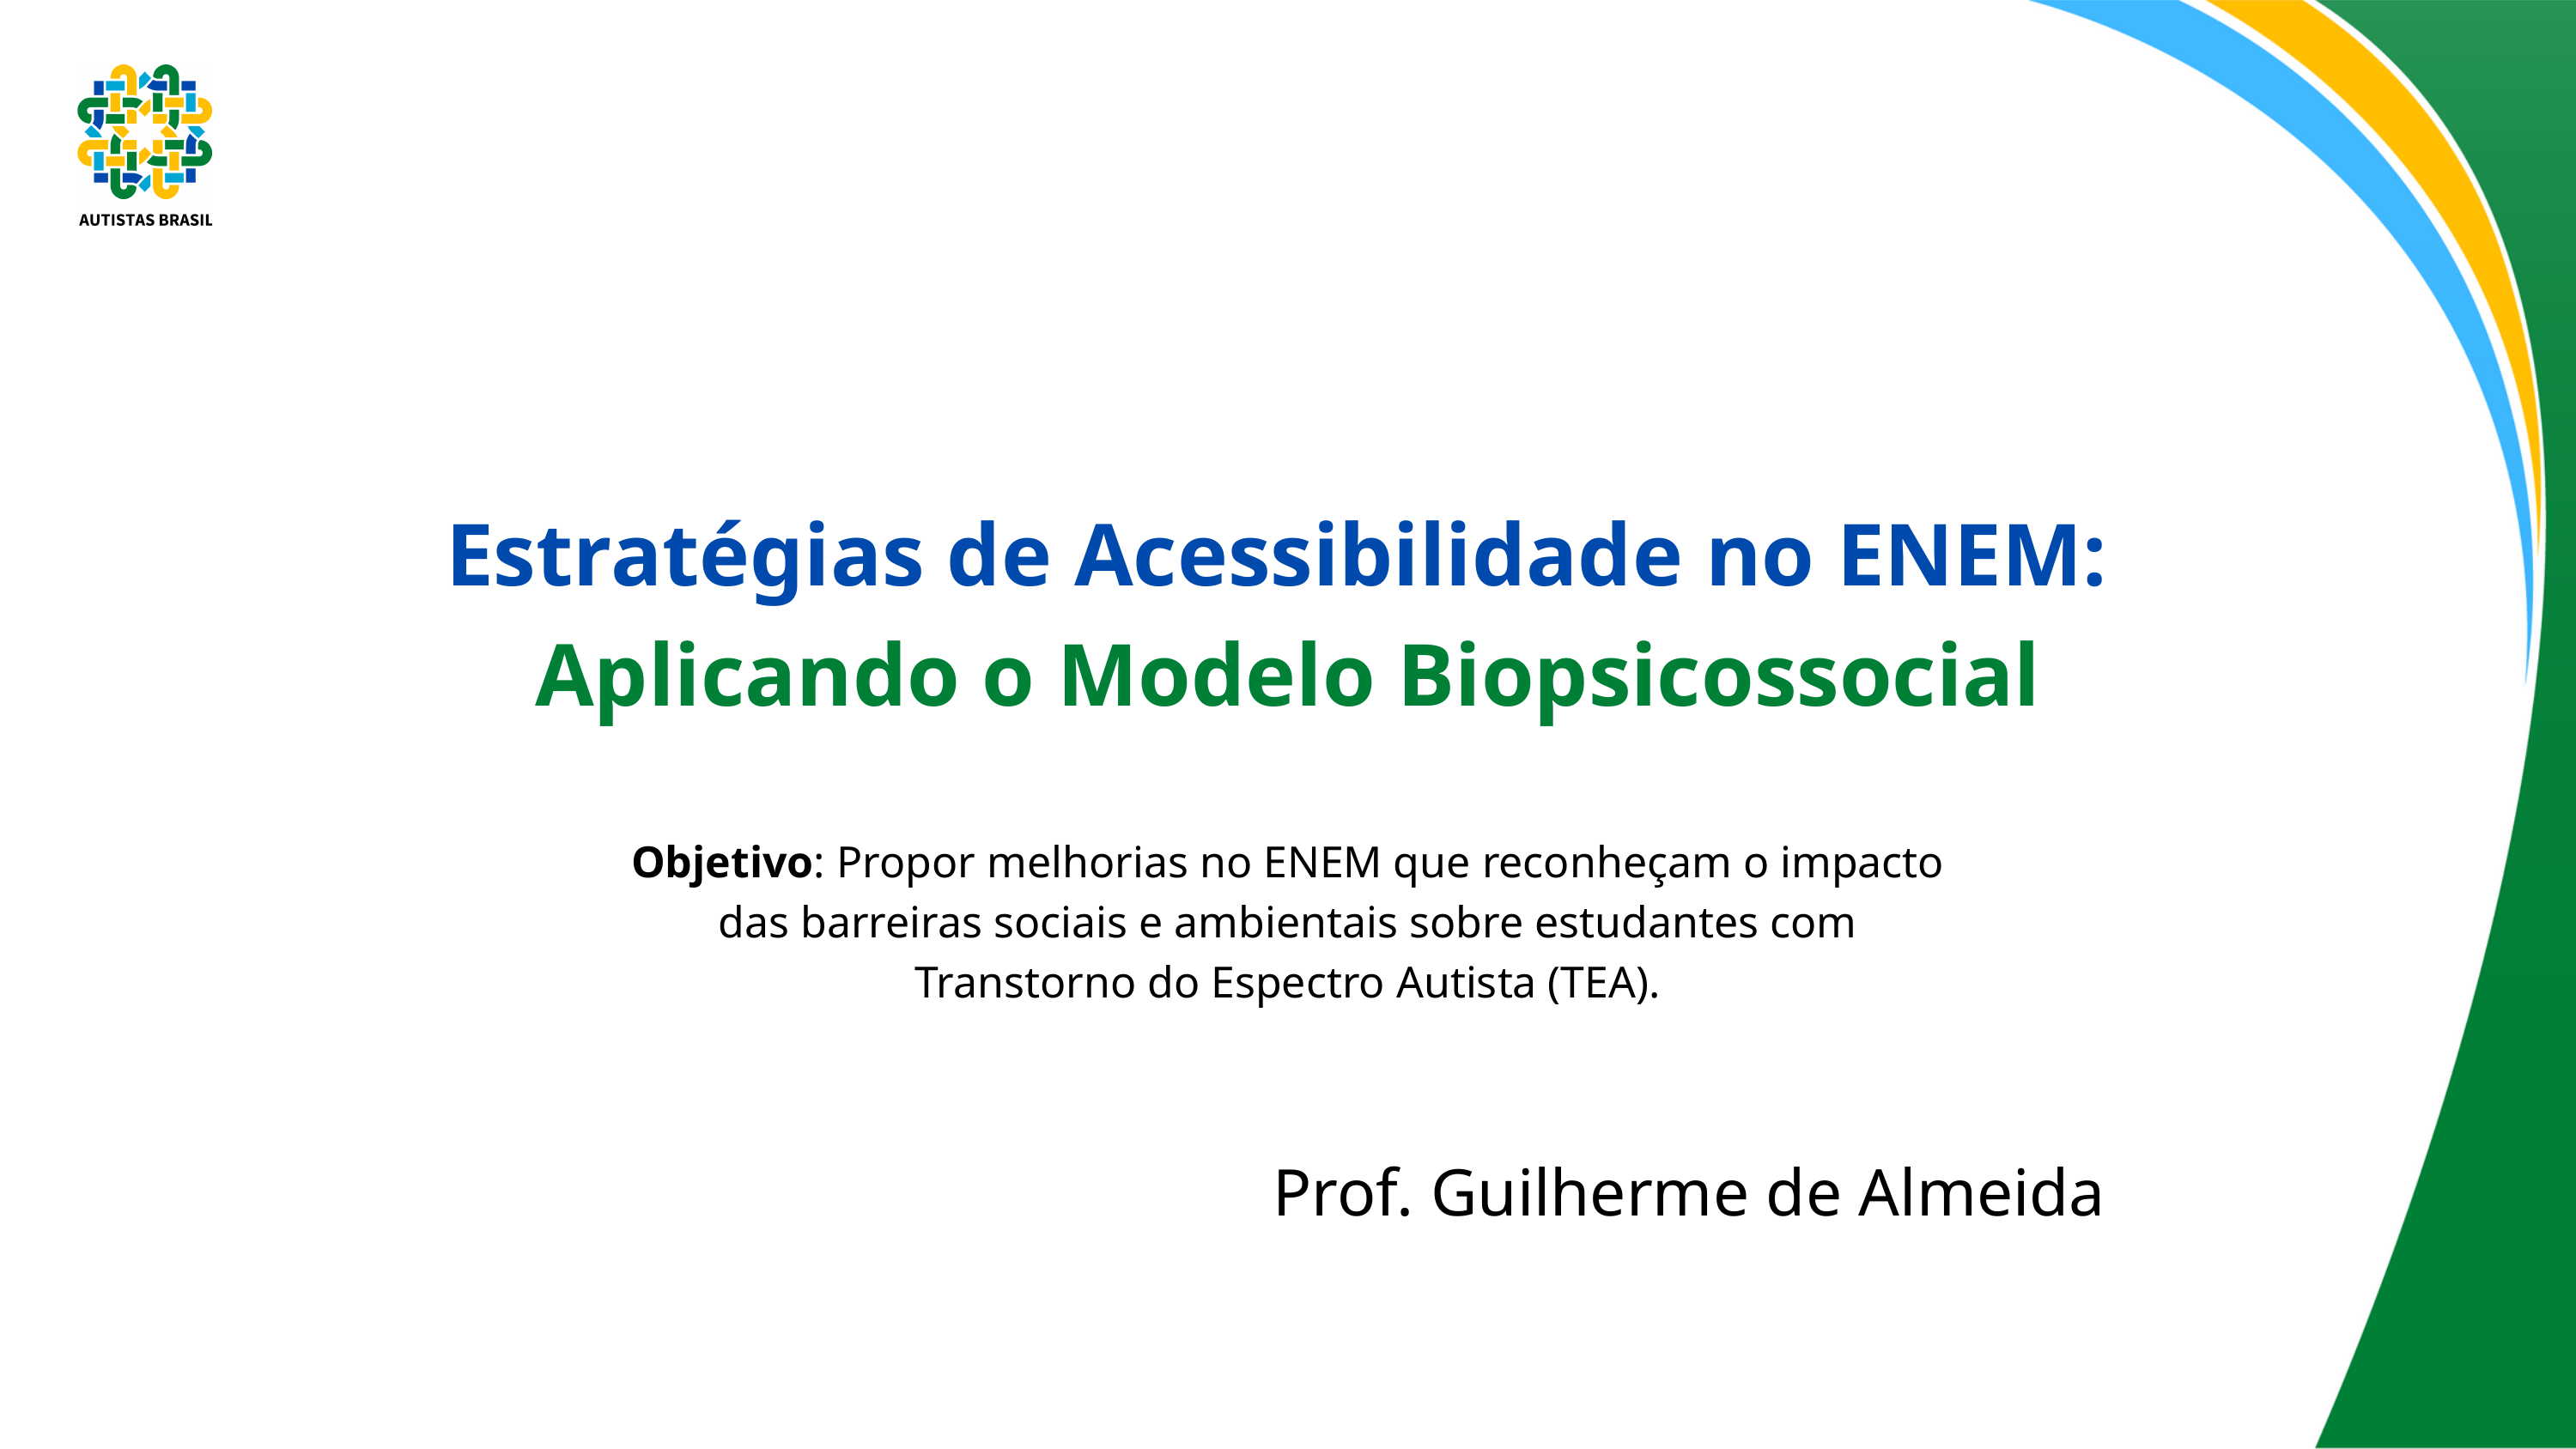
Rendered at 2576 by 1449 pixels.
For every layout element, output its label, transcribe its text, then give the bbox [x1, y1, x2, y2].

text_box Estratégias de Acessibilidade no ENEM: Aplicando o Modelo Biopsicossocial [424, 482, 2151, 724]
text_box Objetivo: Propor melhorias no ENEM que reconheçam o impacto das barreiras sociais e ambientais sobre estudantes com Transtorno do Espectro Autista (TEA). [617, 826, 1959, 1007]
text_box [2028, 0, 2576, 1449]
text_box [77, 64, 213, 226]
text_box Prof. Guilherme de Almeida [1227, 1133, 2151, 1229]
